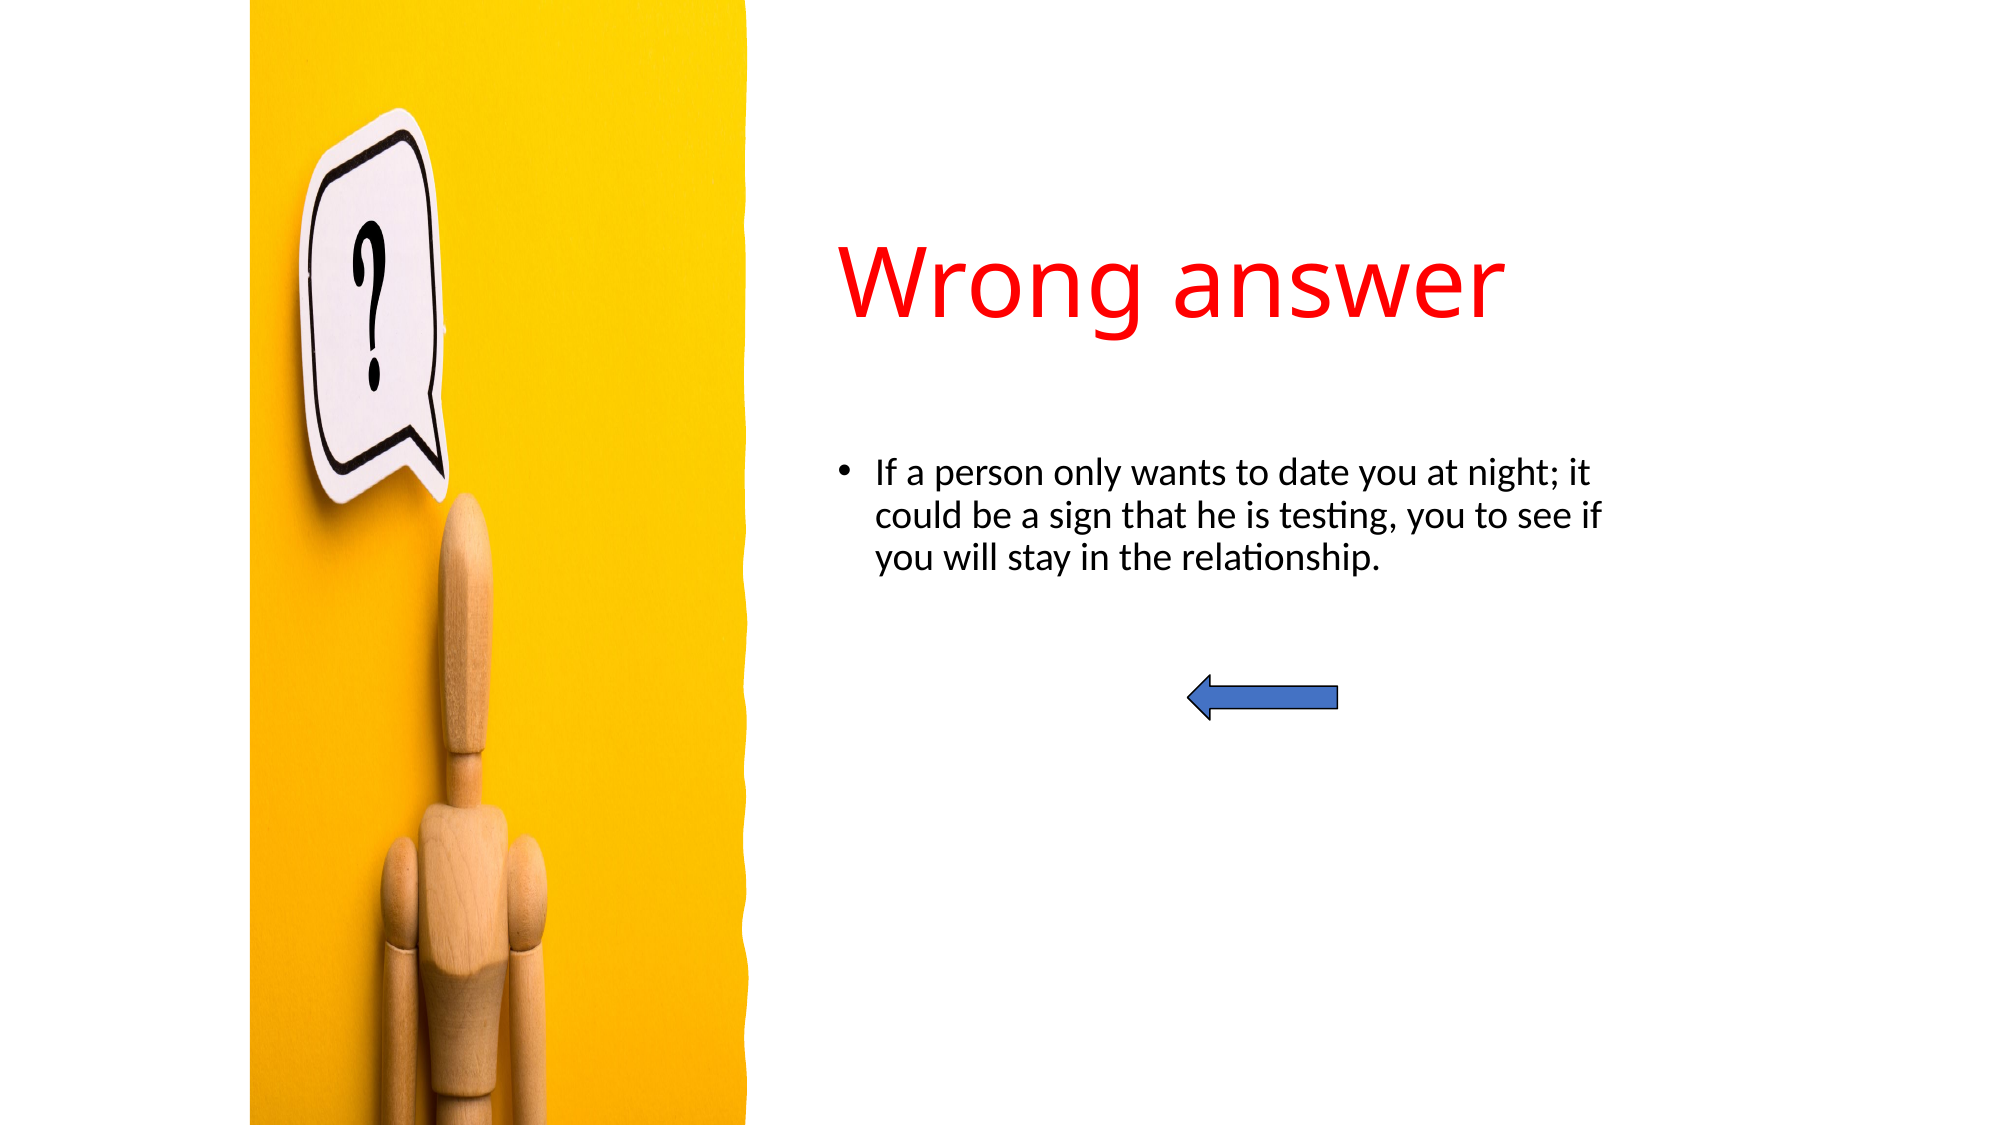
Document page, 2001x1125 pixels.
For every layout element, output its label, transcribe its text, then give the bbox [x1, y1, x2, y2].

text_box [1187, 674, 1338, 720]
title Wrong answer [822, 53, 1671, 347]
list If a person only wants to date you at night; it could be a sign that he is testing, you to see if you will stay in the relationship. [822, 443, 1671, 1016]
picture [249, 0, 749, 1125]
